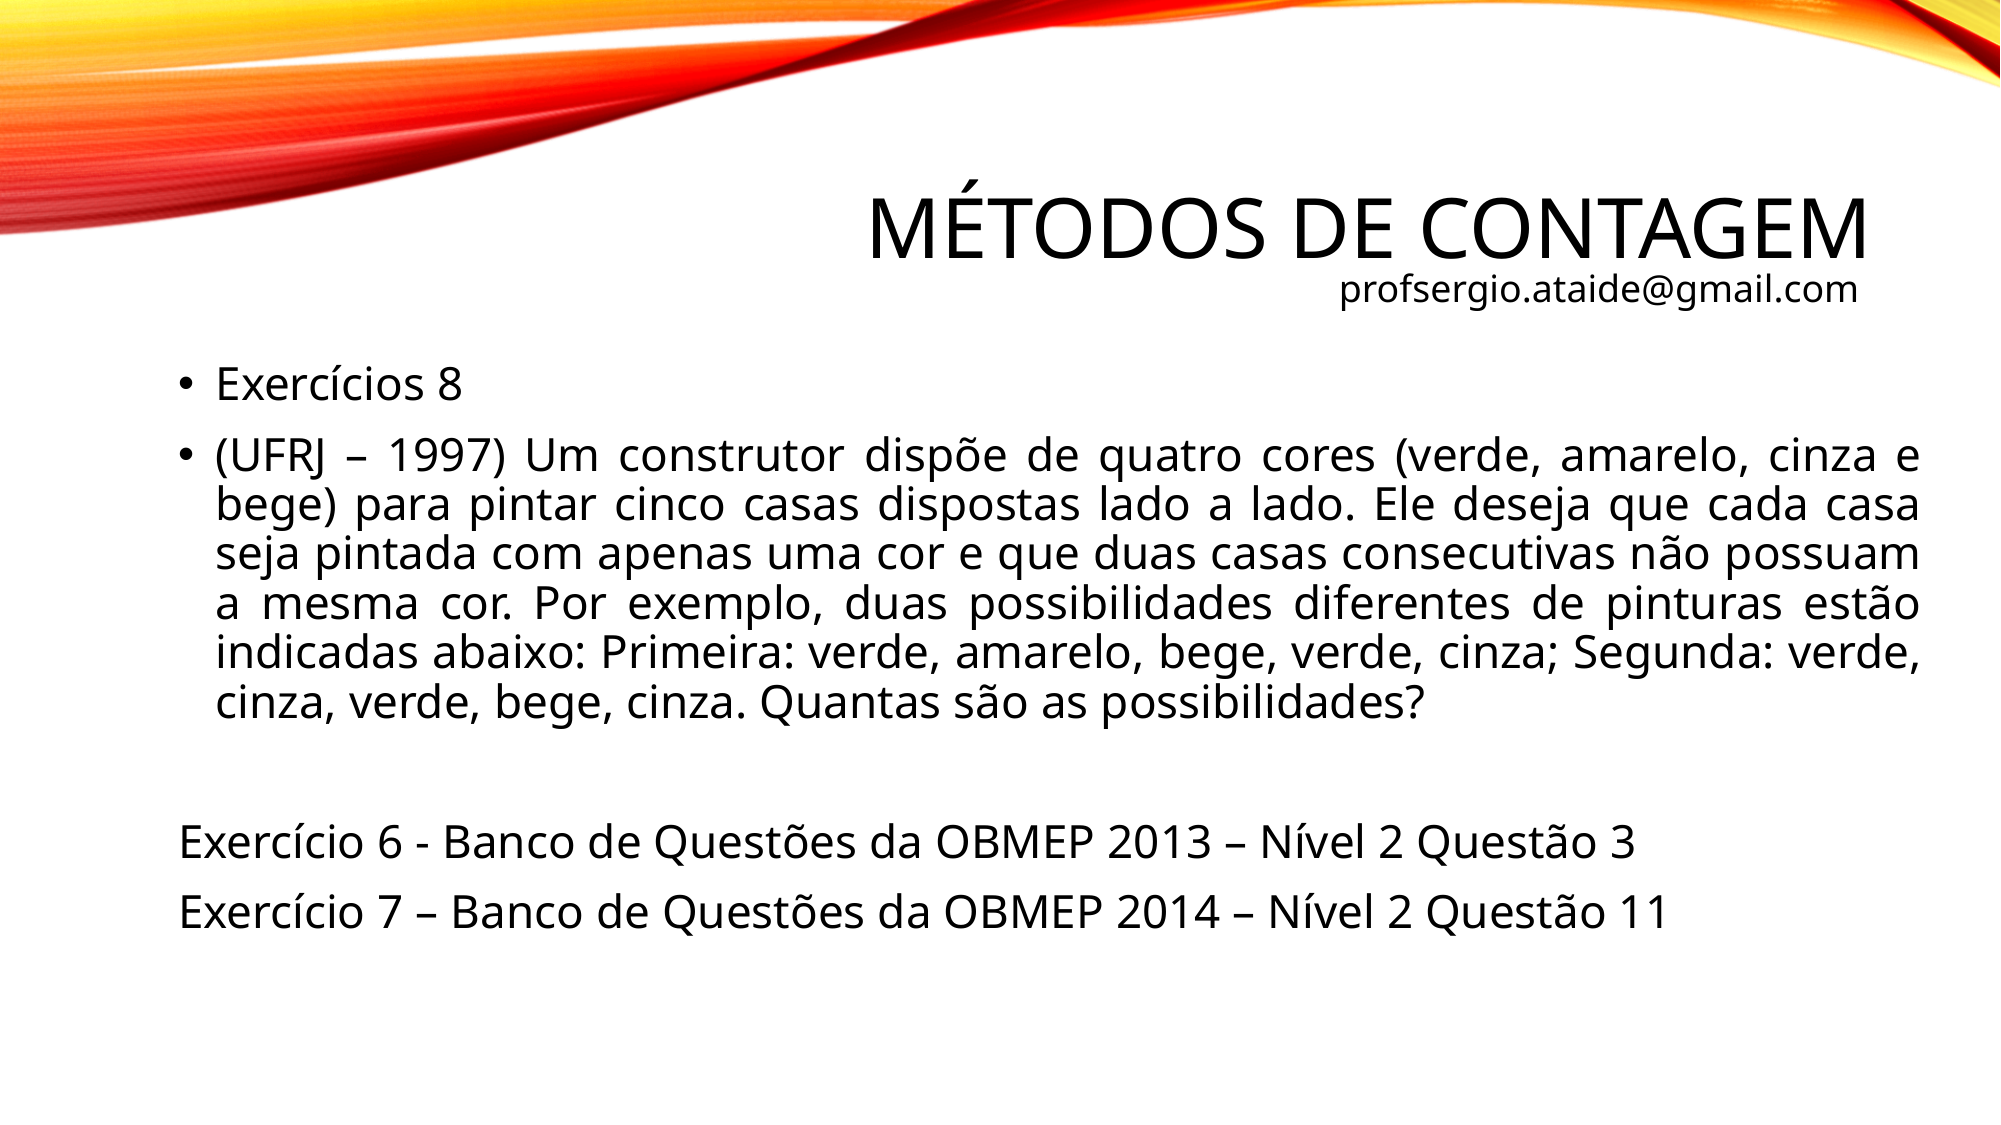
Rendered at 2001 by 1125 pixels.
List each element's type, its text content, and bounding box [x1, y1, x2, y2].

title Métodos de contagem [474, 125, 1888, 338]
list Exercícios 8 (UFRJ – 1997) Um construtor dispõe de quatro cores (verde, amarelo, cinza e bege) para pintar cinco casas dispostas lado a lado. Ele deseja que cada casa seja pintada com apenas uma cor e que duas casas consecutivas não possuam a mesma cor. Por exemplo, duas possibilidades diferentes de pinturas estão indicadas abaixo: Primeira: verde, amarelo, bege, verde, cinza; Segunda: verde, cinza, verde, bege, cinza. Quantas são as possibilidades? Exercício 6 - Banco de Questões da OBMEP 2013 – Nível 2 Questão 3 Exercício 7 – Banco de Questões da OBMEP 2014 – Nível 2 Questão 11 [163, 353, 1939, 1014]
picture [0, 0, 2000, 237]
text_box profsergio.ataide@gmail.com [1324, 257, 1875, 318]
